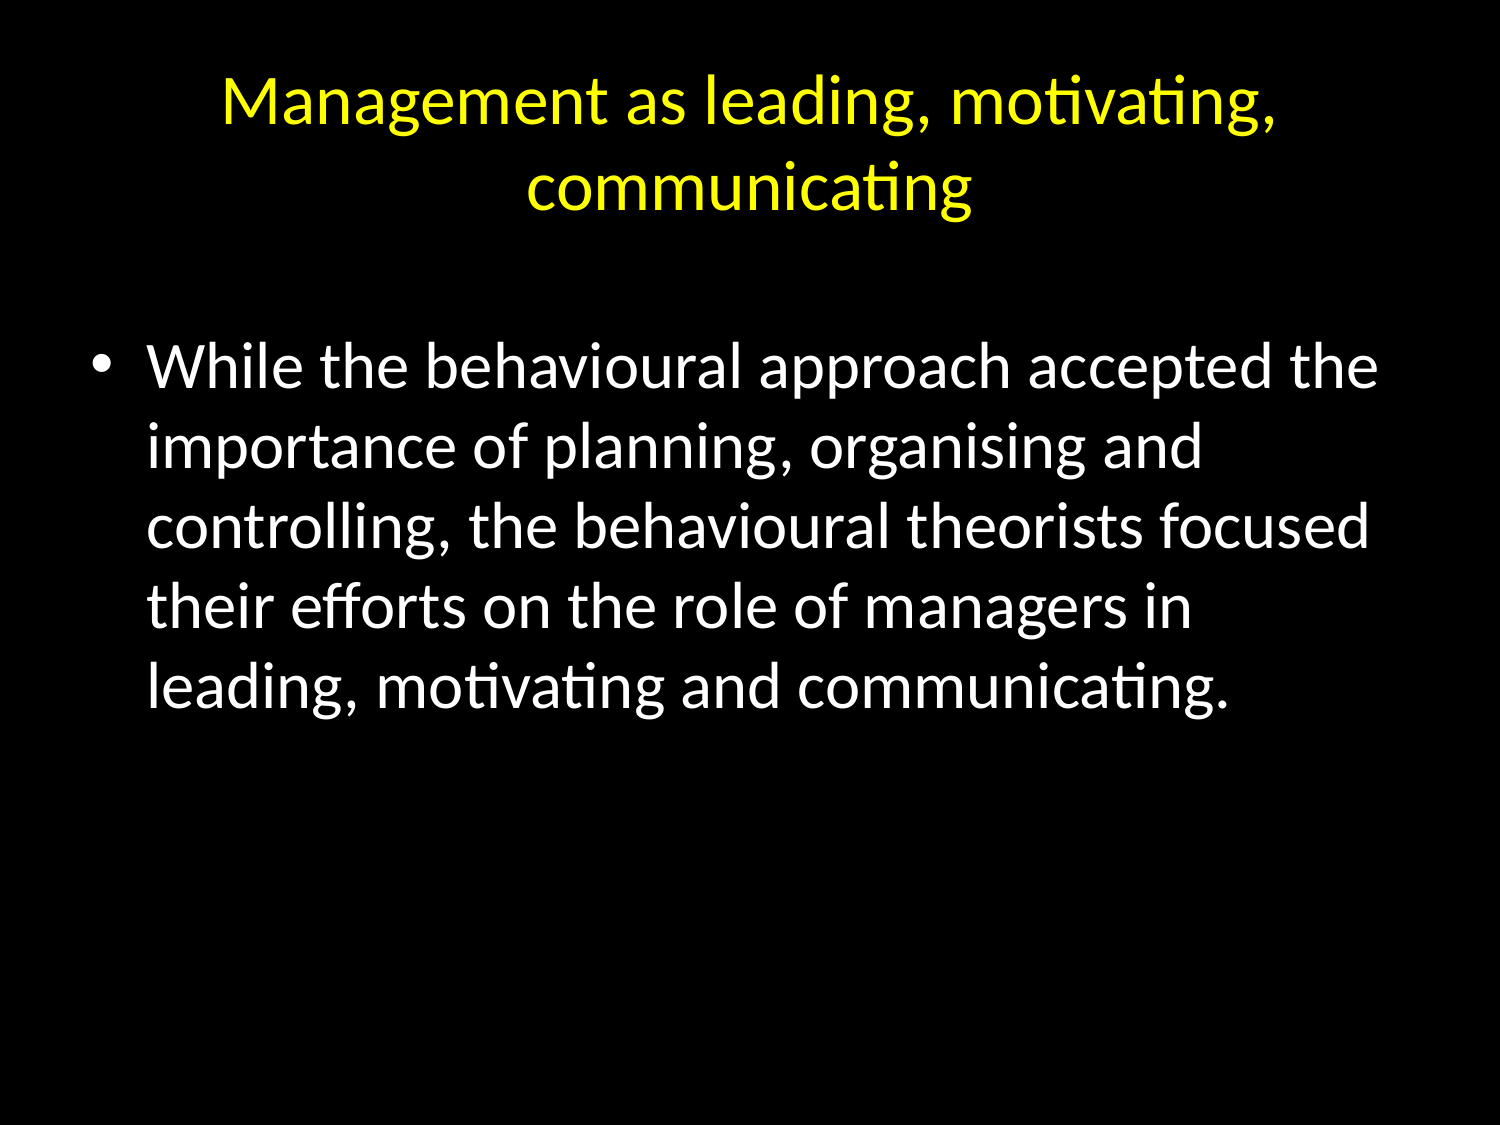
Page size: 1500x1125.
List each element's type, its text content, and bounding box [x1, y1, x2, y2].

title Management as leading, motivating, communicating [75, 45, 1425, 233]
list While the behavioural approach accepted the importance of planning, organising and controlling, the behavioural theorists focused their efforts on the role of managers in leading, motivating and communicating. [75, 314, 1425, 1005]
